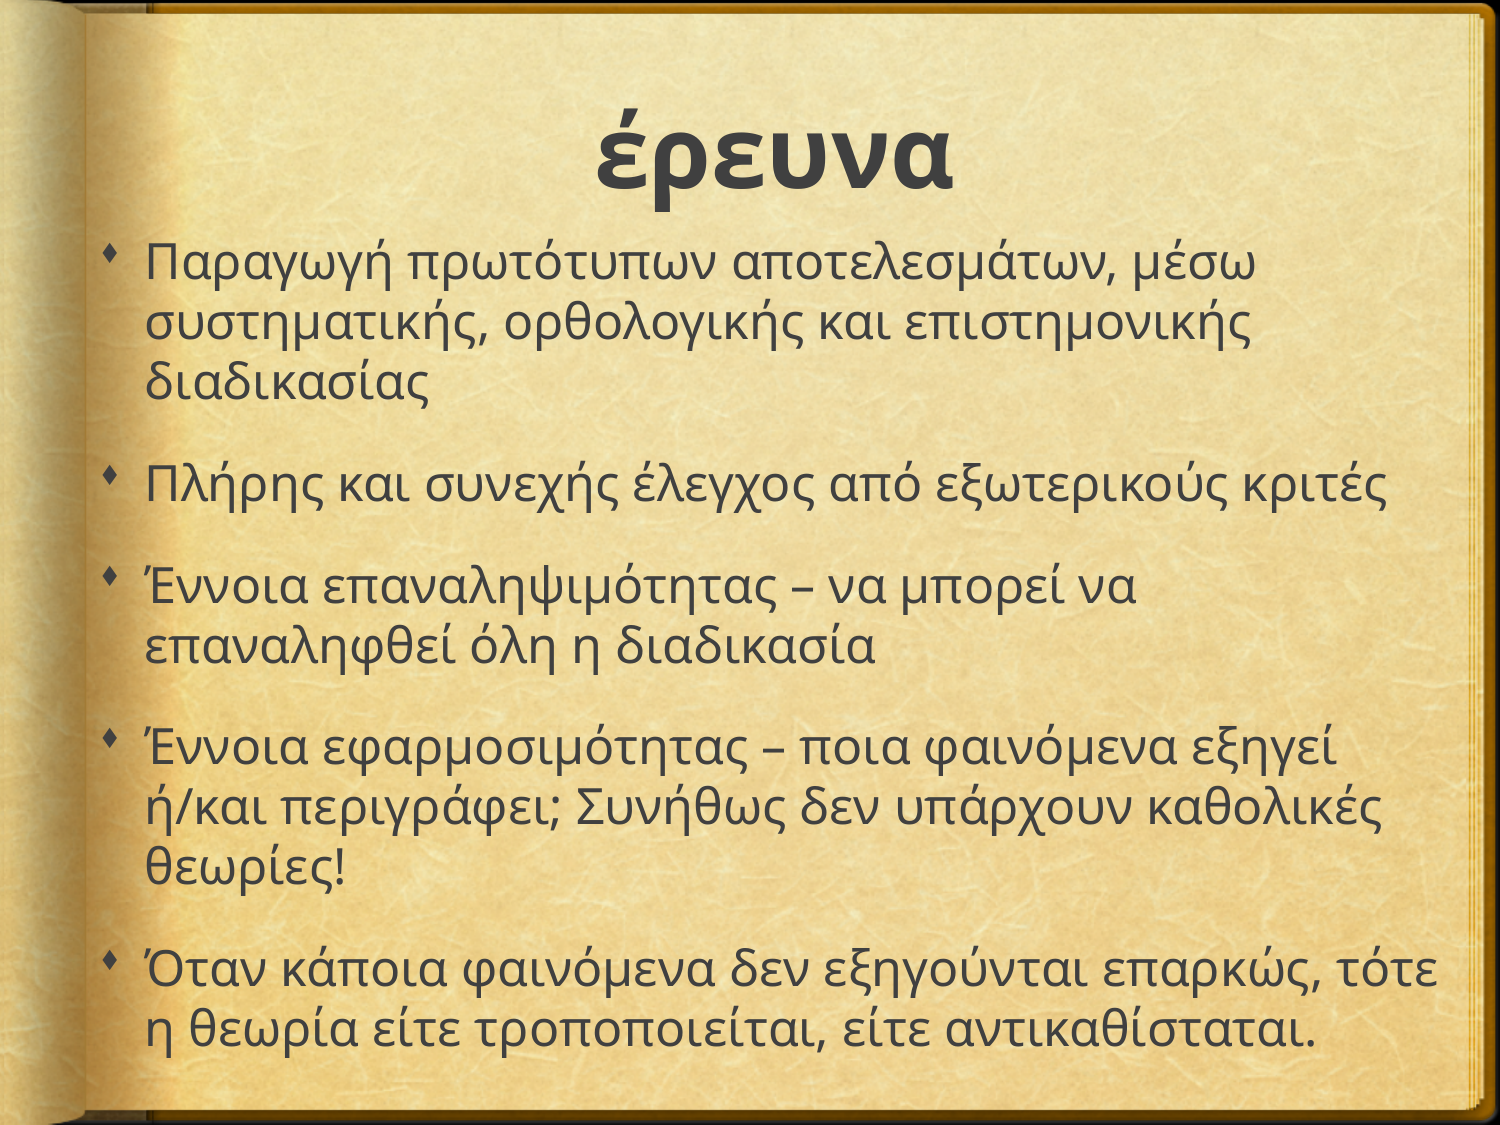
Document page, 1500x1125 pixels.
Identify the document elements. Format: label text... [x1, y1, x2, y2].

picture [0, 0, 1500, 1125]
list Παραγωγή πρωτότυπων αποτελεσμάτων, μέσω συστηματικής, ορθολογικής και επιστημονικής διαδικασίας Πλήρης και συνεχής έλεγχος από εξωτερικούς κριτές Έννοια επαναληψιμότητας – να μπορεί να επαναληφθεί όλη η διαδικασία Έννοια εφαρμοσιμότητας – ποια φαινόμενα εξηγεί ή/και περιγράφει; Συνήθως δεν υπάρχουν καθολικές θεωρίες! Όταν κάποια φαινόμενα δεν εξηγούνται επαρκώς, τότε η θεωρία είτε τροποποιείται, είτε αντικαθίσταται. [83, 222, 1470, 1093]
title έρευνα [178, 45, 1372, 222]
